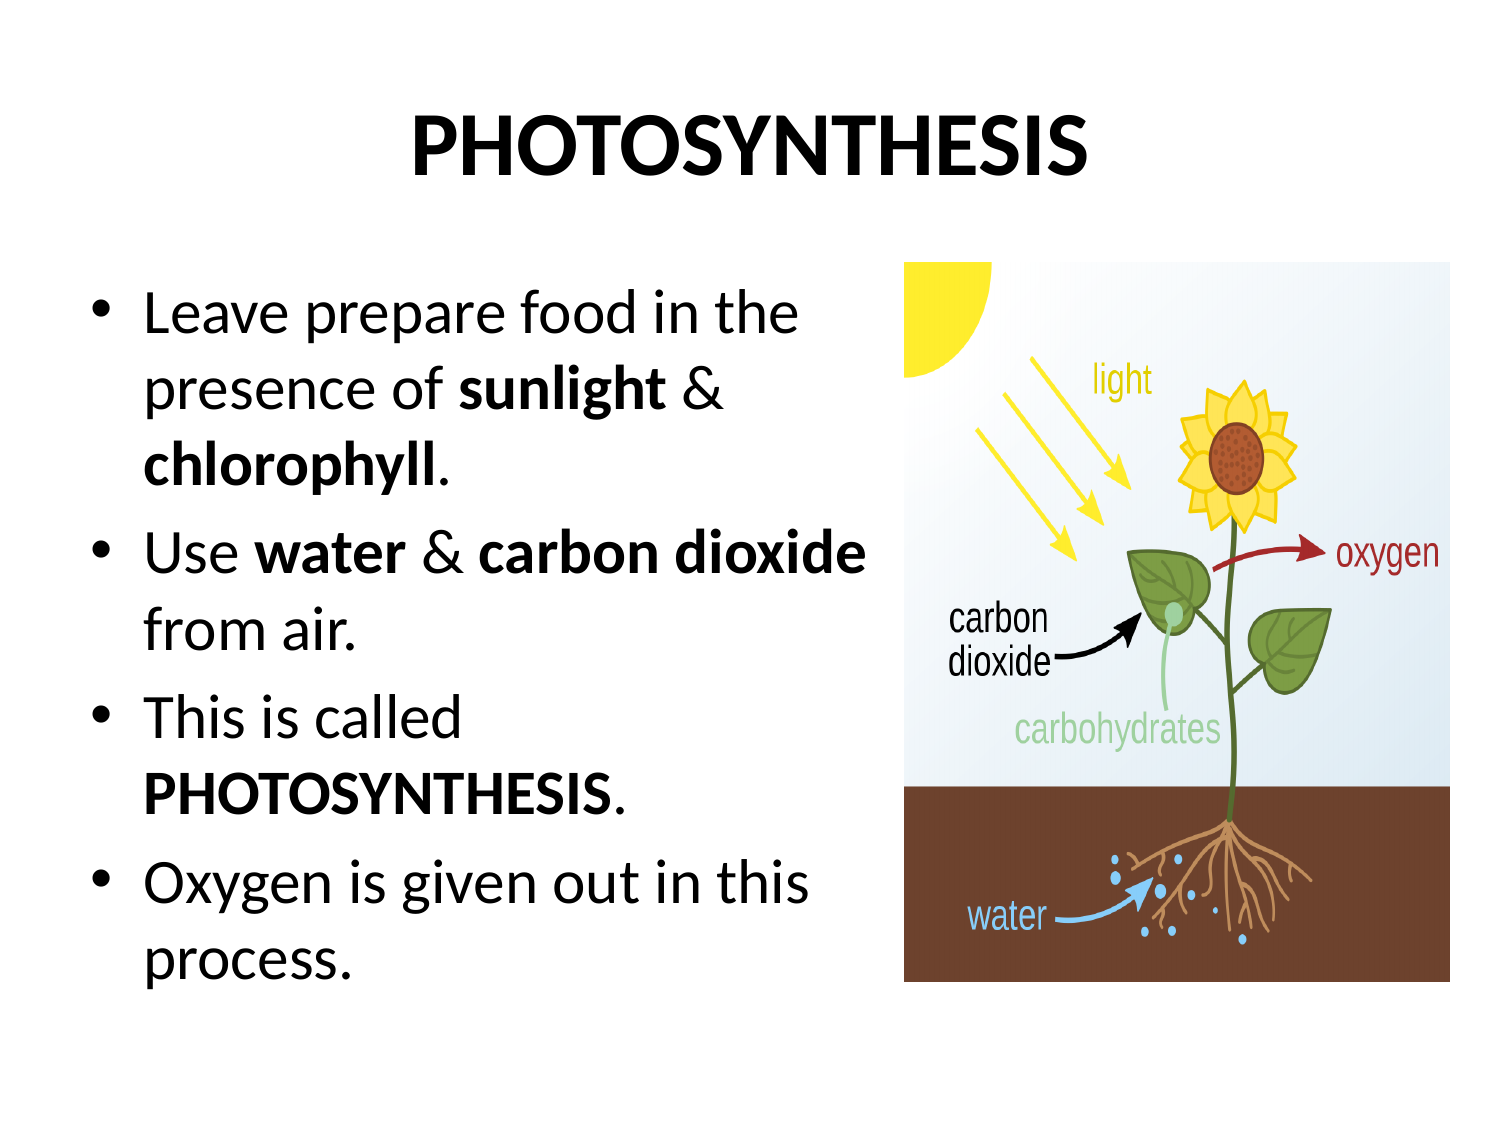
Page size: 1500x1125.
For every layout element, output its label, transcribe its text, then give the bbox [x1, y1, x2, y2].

list Leave prepare food in the presence of sunlight & chlorophyll. Use water & carbon dioxide from air. This is called PHOTOSYNTHESIS. Oxygen is given out in this process. [75, 262, 975, 1005]
title PHOTOSYNTHESIS [75, 45, 1425, 233]
picture [904, 262, 1451, 982]
